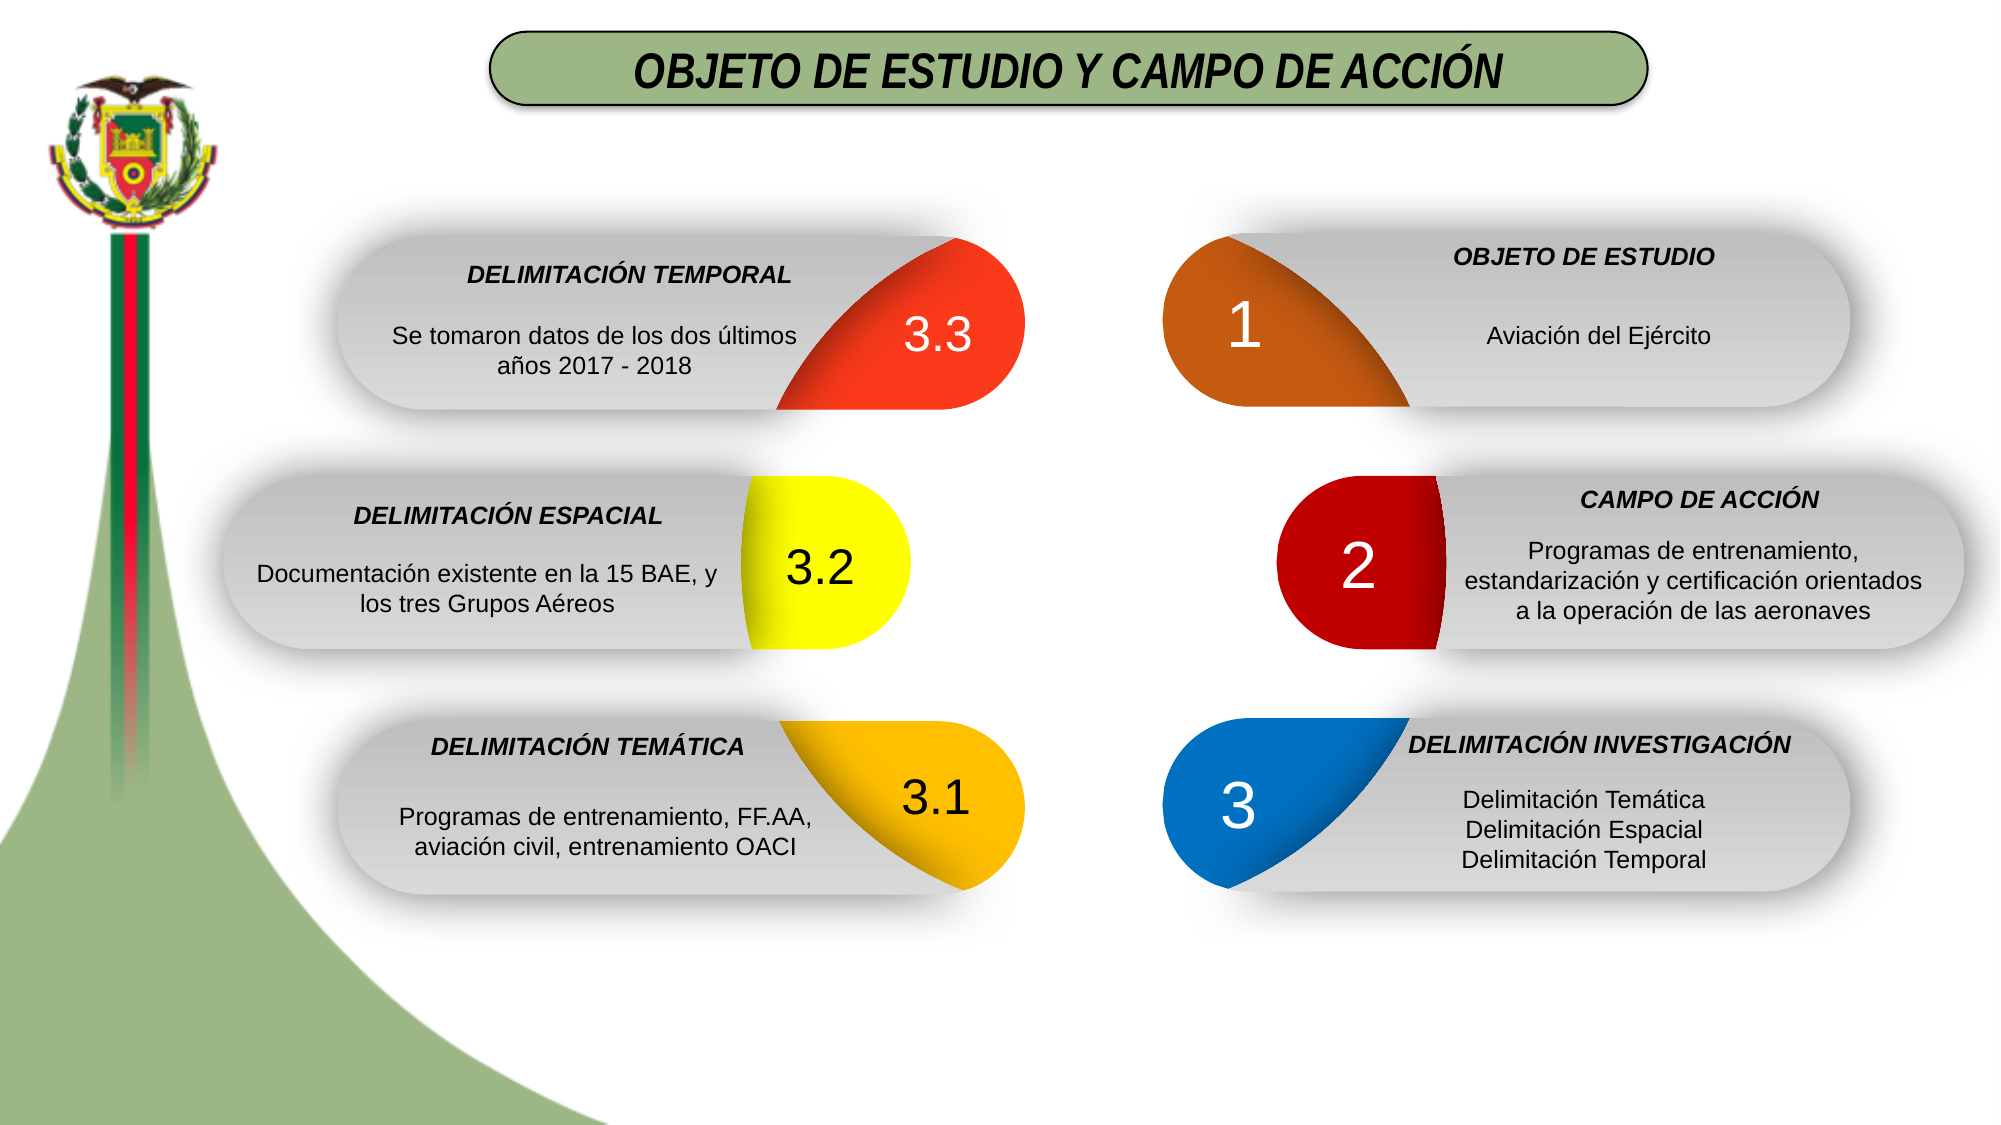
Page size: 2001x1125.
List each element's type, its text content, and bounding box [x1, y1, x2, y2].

text_box 3.2 [768, 527, 872, 602]
text_box Delimitación Temática Delimitación Espacial Delimitación Temporal [1337, 776, 1832, 881]
text_box OBJETO DE ESTUDIO Y CAMPO DE ACCIÓN [488, 30, 1649, 107]
text_box Programas de entrenamiento, FF.AA, aviación civil, entrenamiento OACI [358, 792, 853, 868]
text_box 1 [1193, 273, 1297, 369]
text_box DELIMITACIÓN ESPACIAL [319, 491, 698, 537]
text_box DELIMITACIÓN INVESTIGACIÓN [1352, 721, 1847, 766]
text_box DELIMITACIÓN TEMPORAL [441, 251, 819, 296]
text_box [828, 720, 1026, 881]
picture [0, 0, 2001, 1125]
text_box [336, 720, 827, 866]
text_box Aviación del Ejército [1410, 311, 1789, 357]
text_box [1161, 239, 1370, 408]
text_box 3.1 [884, 756, 988, 832]
text_box [1225, 232, 1852, 408]
text_box Se tomaron datos de los dos últimos años 2017 - 2018 [373, 312, 817, 387]
text_box 3.3 [886, 293, 990, 369]
text_box [1275, 474, 1410, 651]
text_box [1407, 717, 1789, 721]
text_box Programas de entrenamiento, estandarización y certificación orientados a la operación de las aeronaves [1446, 527, 1941, 632]
text_box [1434, 474, 1966, 651]
text_box 3 [1186, 754, 1290, 850]
text_box [826, 245, 1027, 411]
text_box Documentación existente en la 15 BAE, y los tres Grupos Aéreos [240, 549, 735, 625]
text_box [1225, 817, 1808, 893]
text_box [222, 474, 754, 651]
text_box [1161, 717, 1373, 886]
text_box [1373, 766, 1852, 860]
text_box OBJETO DE ESTUDIO [1395, 232, 1774, 278]
text_box [787, 474, 912, 651]
text_box 2 [1307, 514, 1411, 610]
text_box CAMPO DE ACCIÓN [1510, 476, 1889, 521]
text_box [336, 235, 959, 411]
text_box [360, 819, 967, 896]
text_box DELIMITACIÓN TEMÁTICA [399, 723, 778, 768]
